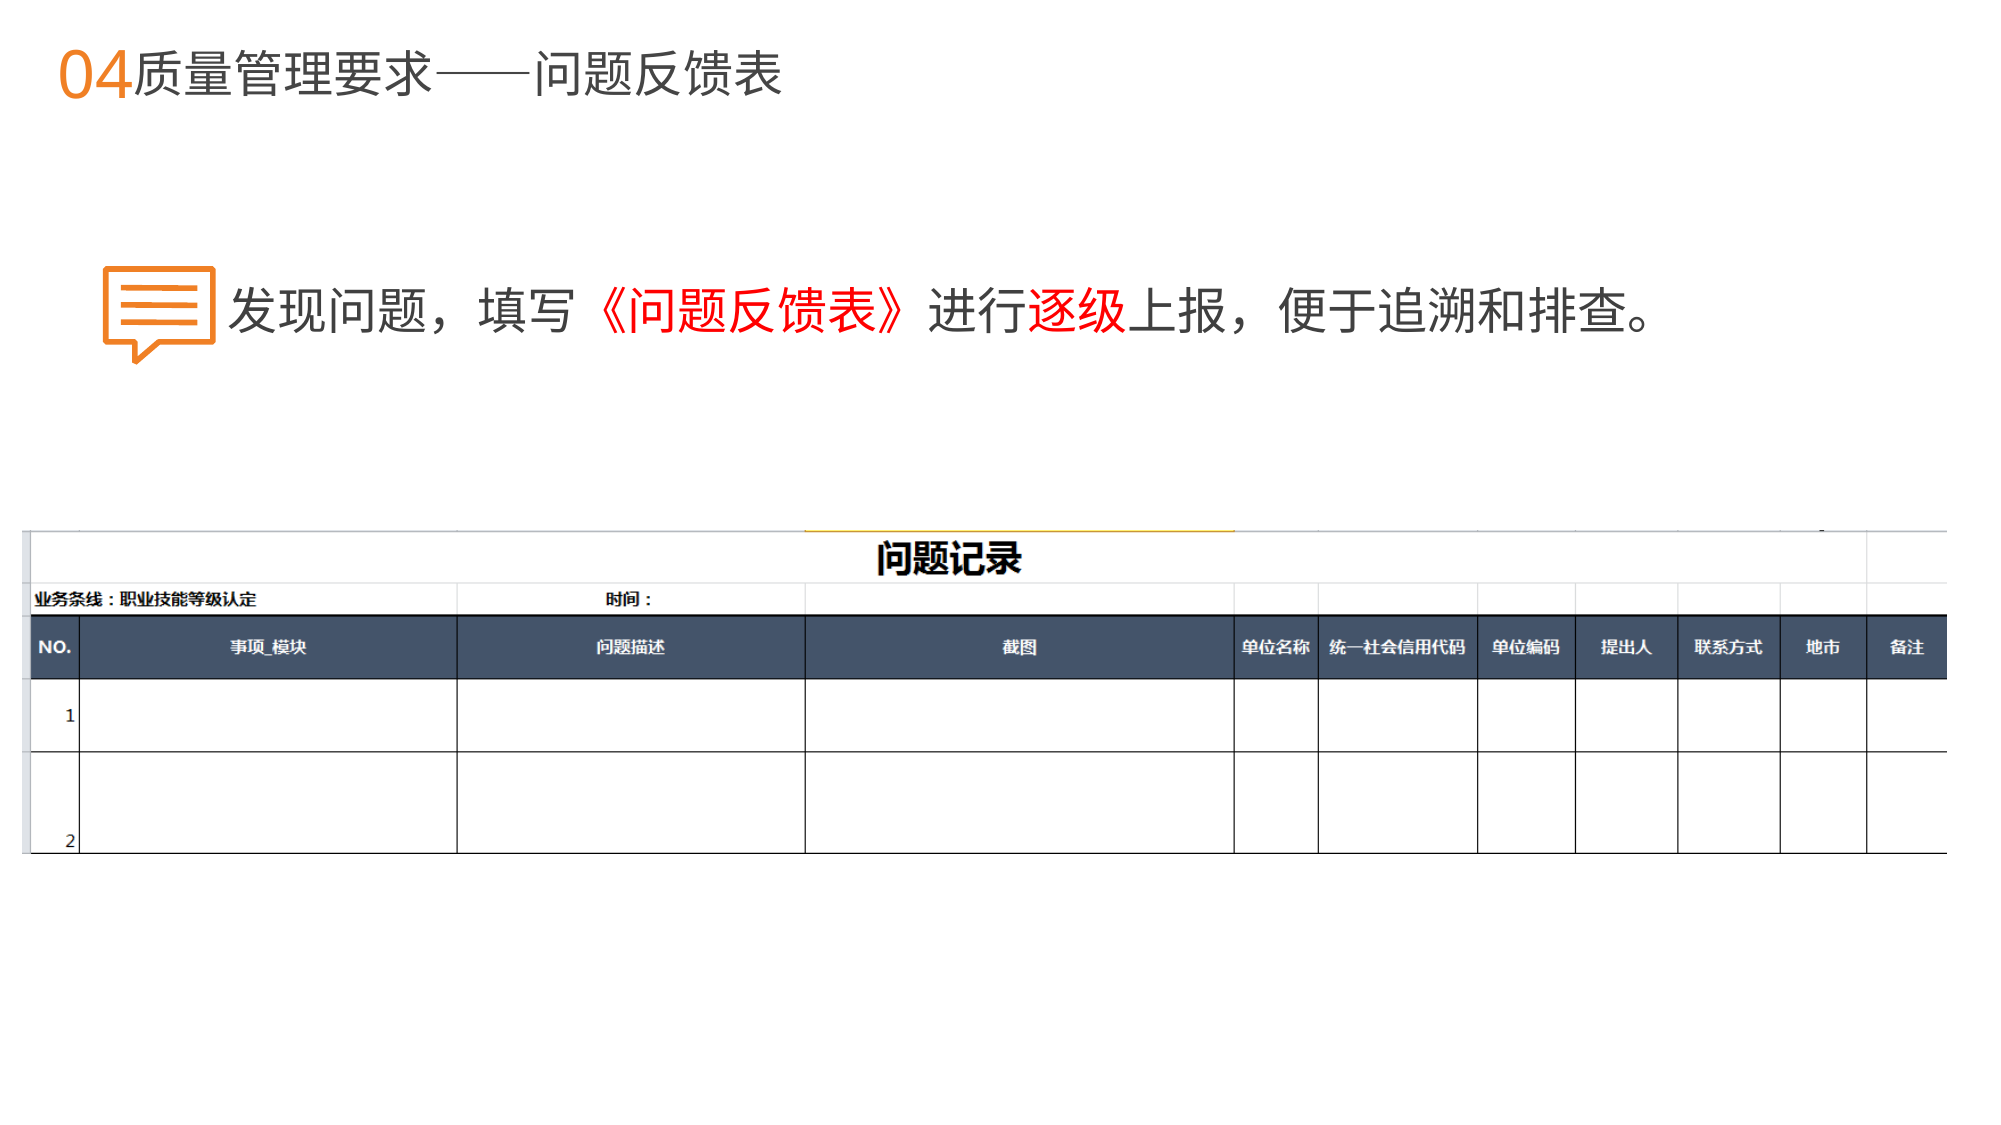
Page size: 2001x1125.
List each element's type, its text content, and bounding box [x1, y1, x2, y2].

text_box 发现问题，填写《问题反馈表》进行逐级上报，便于追溯和排查。 [213, 272, 1756, 348]
picture [22, 530, 1947, 854]
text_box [105, 268, 213, 363]
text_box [42, 24, 887, 121]
